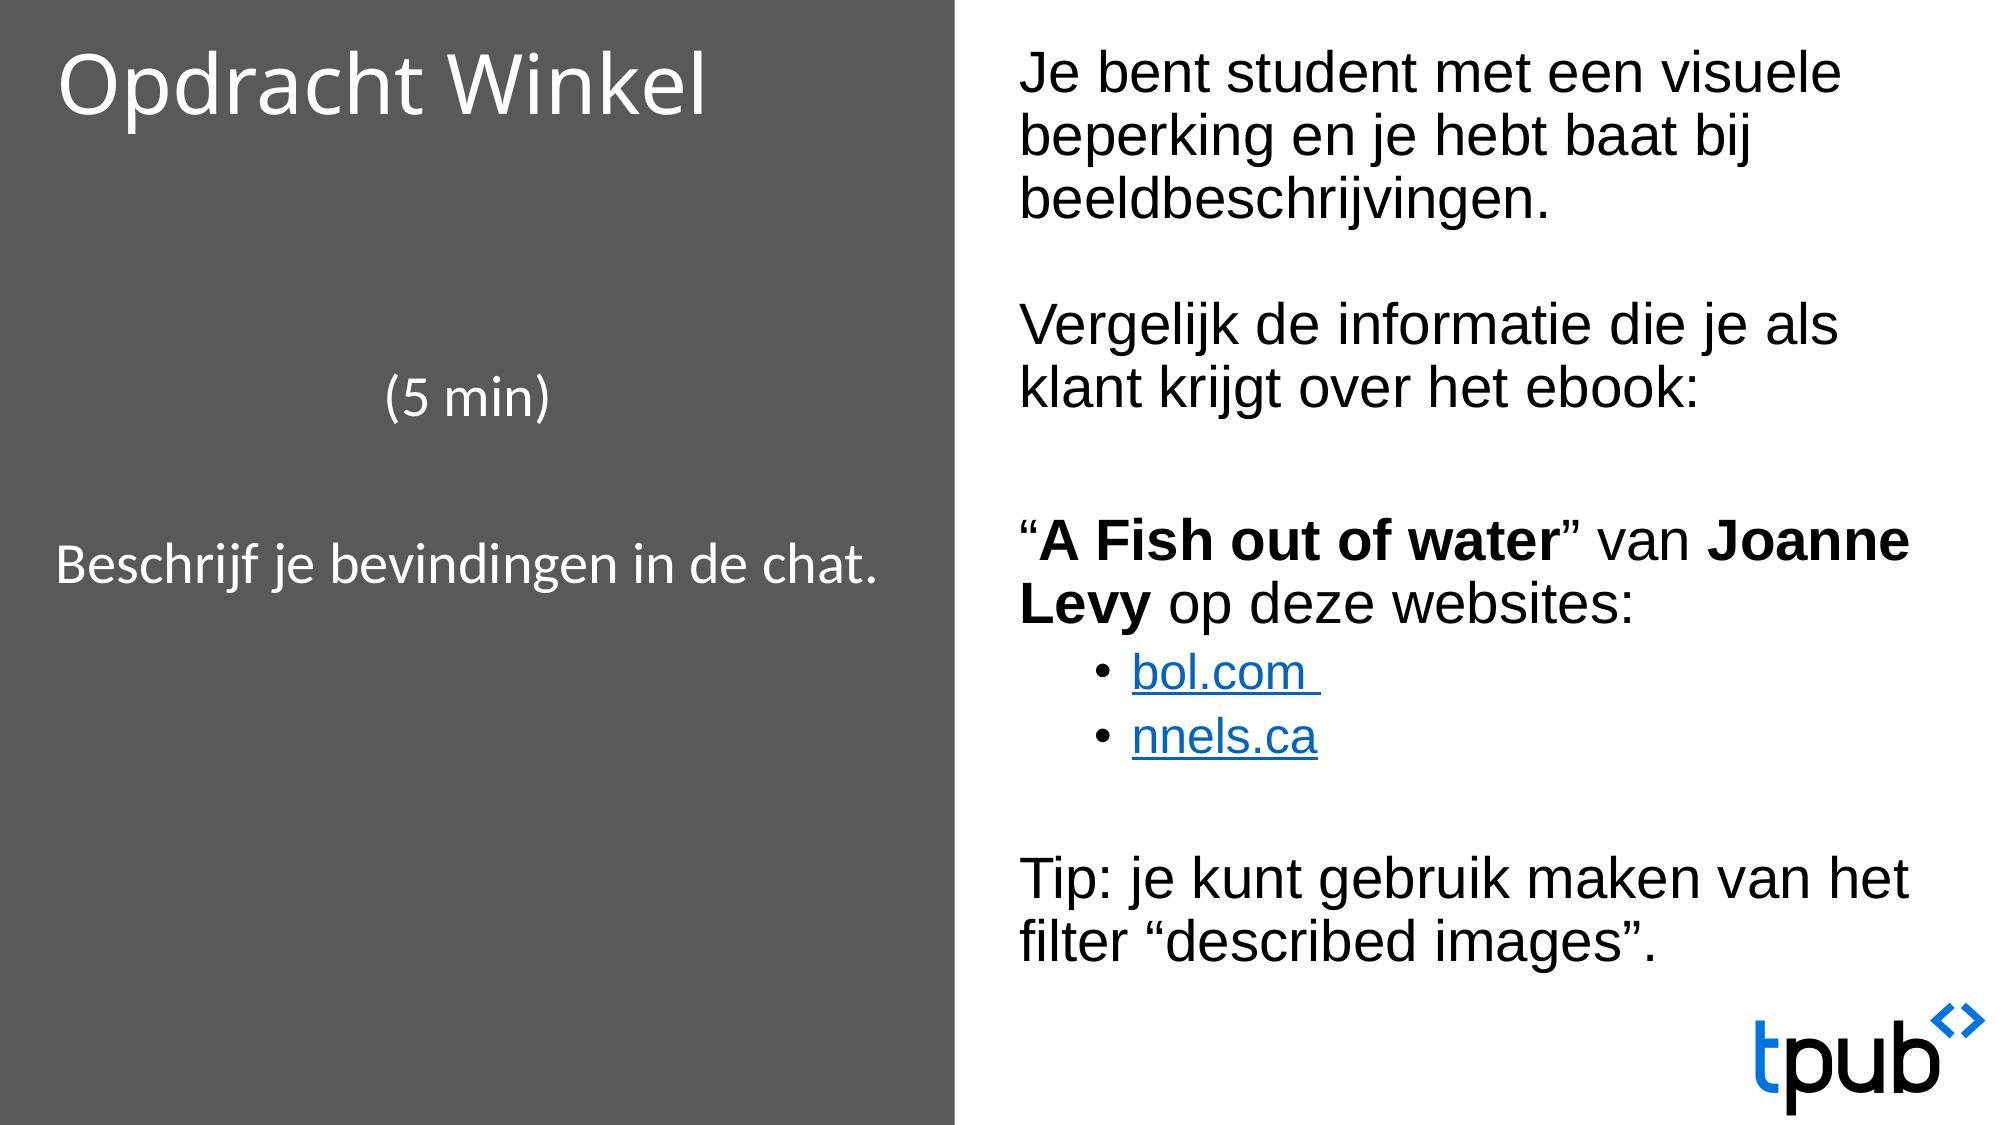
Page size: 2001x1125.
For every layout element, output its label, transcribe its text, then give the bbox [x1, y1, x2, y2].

list Je bent student met een visuele beperking en je hebt baat bij beeldbeschrijvingen. Vergelijk de informatie die je als klant krijgt over het ebook: “A Fish out of water” van Joanne Levy op deze websites: bol.com nnels.ca Tip: je kunt gebruik maken van het filter “described images”. [1004, 35, 1959, 1076]
list (5 min) Beschrijf je bevindingen in de chat. [40, 358, 895, 1076]
title Opdracht Winkel [40, 35, 895, 358]
picture [1741, 993, 2000, 1125]
